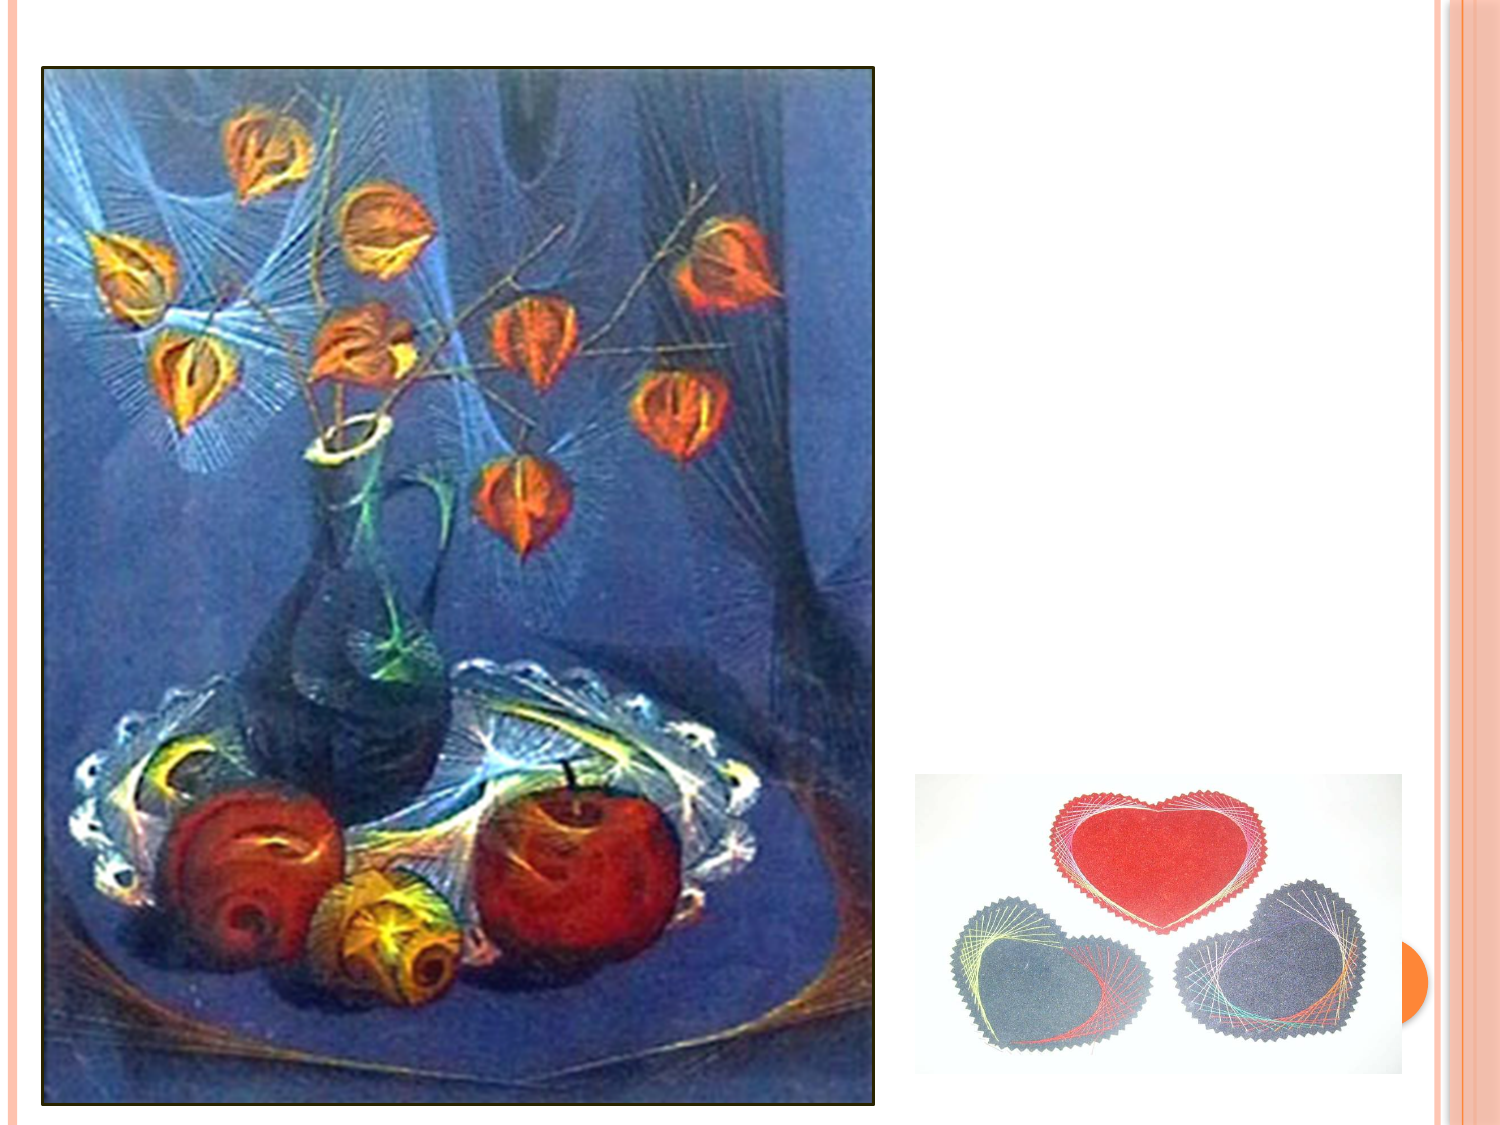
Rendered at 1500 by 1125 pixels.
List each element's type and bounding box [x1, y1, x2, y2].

list [914, 774, 1403, 1074]
picture [40, 65, 875, 1107]
